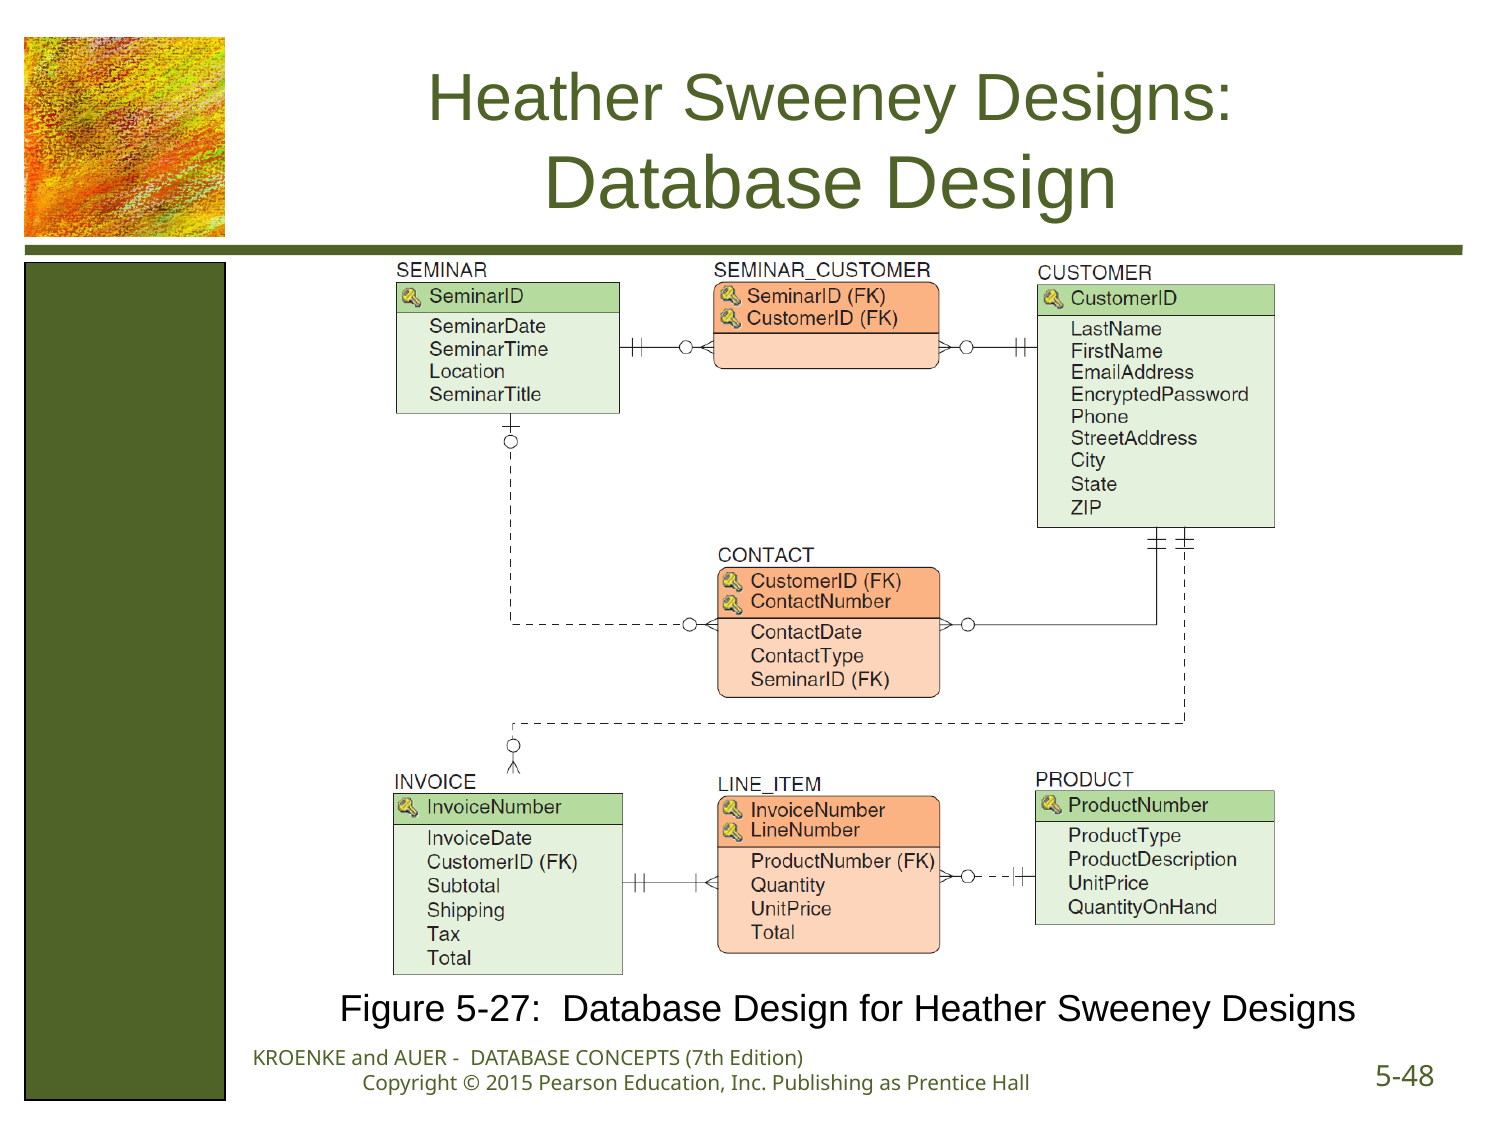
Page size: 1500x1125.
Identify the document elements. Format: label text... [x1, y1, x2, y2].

footer KROENKE and AUER - DATABASE CONCEPTS (7th Edition) Copyright © 2015 Pearson Education, Inc. Publishing as Prentice Hall [237, 1037, 1088, 1104]
picture [393, 262, 1276, 975]
slide_number 5-48 [1287, 1049, 1451, 1103]
picture [24, 37, 225, 237]
title Heather Sweeney Designs: Database Design [237, 44, 1426, 233]
text_box Figure 5-27: Database Design for Heather Sweeney Designs [324, 976, 1375, 1037]
